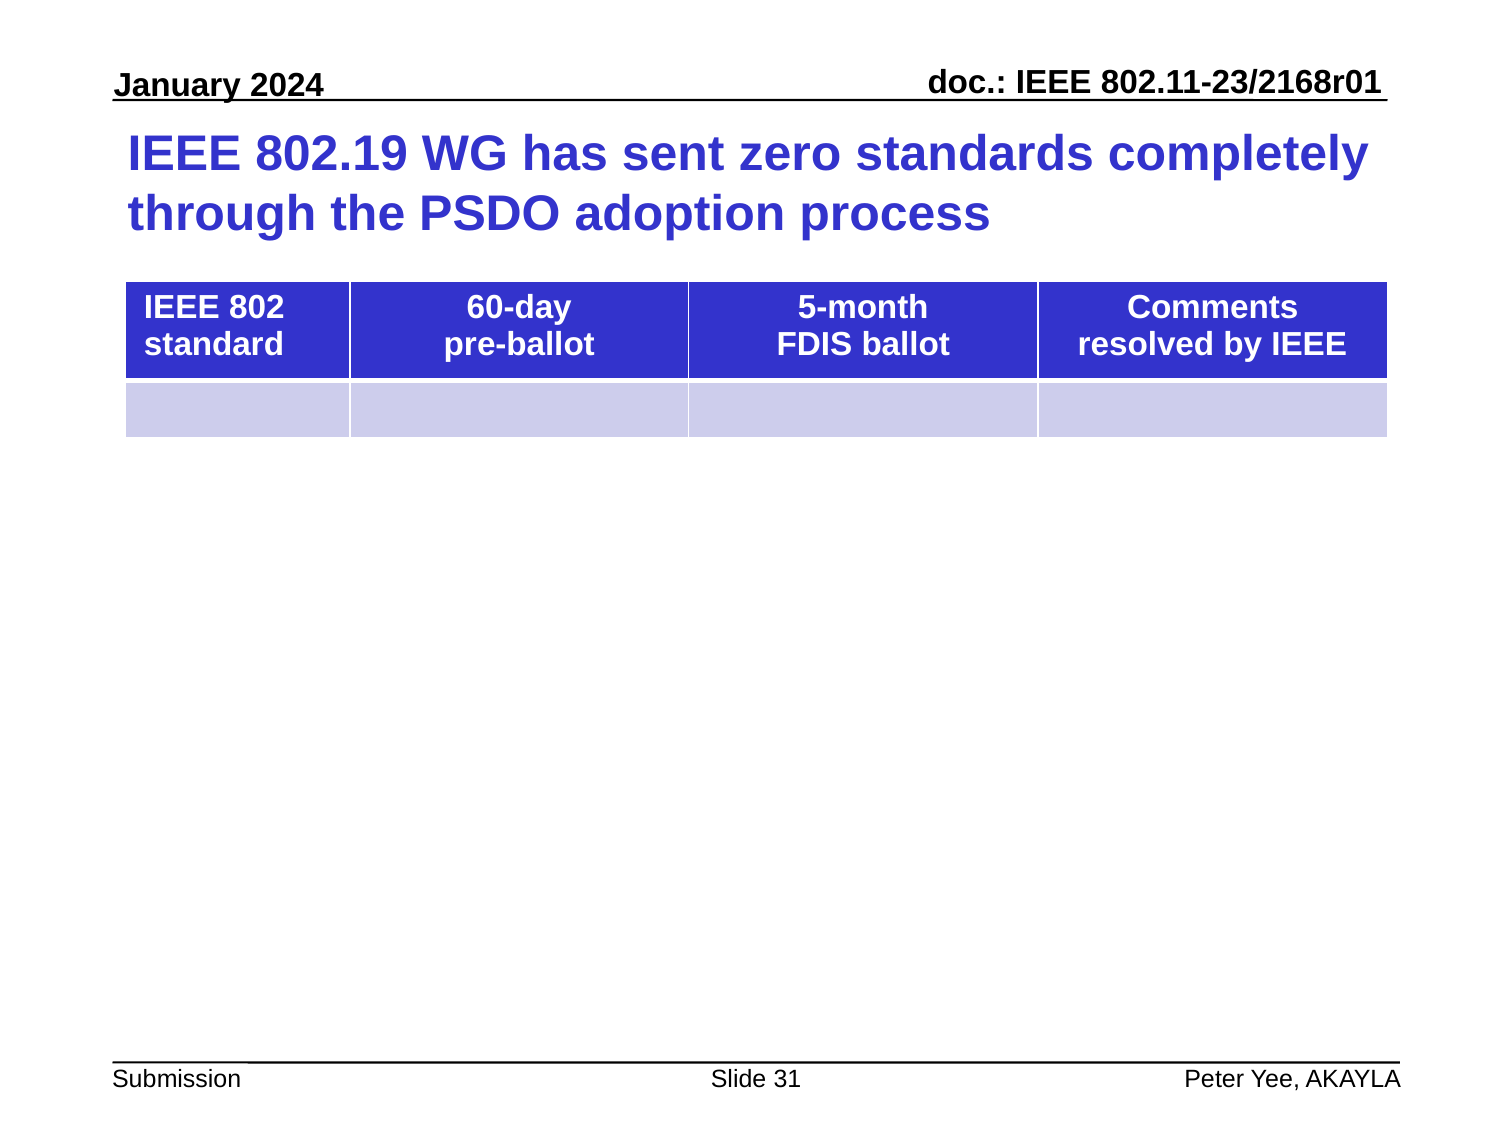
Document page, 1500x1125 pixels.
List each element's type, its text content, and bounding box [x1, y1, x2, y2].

table_cell [126, 383, 349, 437]
table_header 5-month FDIS ballot [689, 282, 1037, 378]
footer Peter Yee, AKAYLA [1183, 1061, 1402, 1093]
slide_number Slide 31 [709, 1061, 803, 1093]
table_cell [1039, 383, 1387, 437]
table_cell [689, 383, 1037, 437]
table_header Comments resolved by IEEE [1039, 282, 1387, 378]
table_header 60-day pre-ballot [351, 282, 688, 378]
title IEEE 802.19 WG has sent zero standards completely through the PSDO adoption process [112, 112, 1388, 288]
table_cell [351, 383, 688, 437]
table_header IEEE 802 standard [126, 282, 349, 378]
